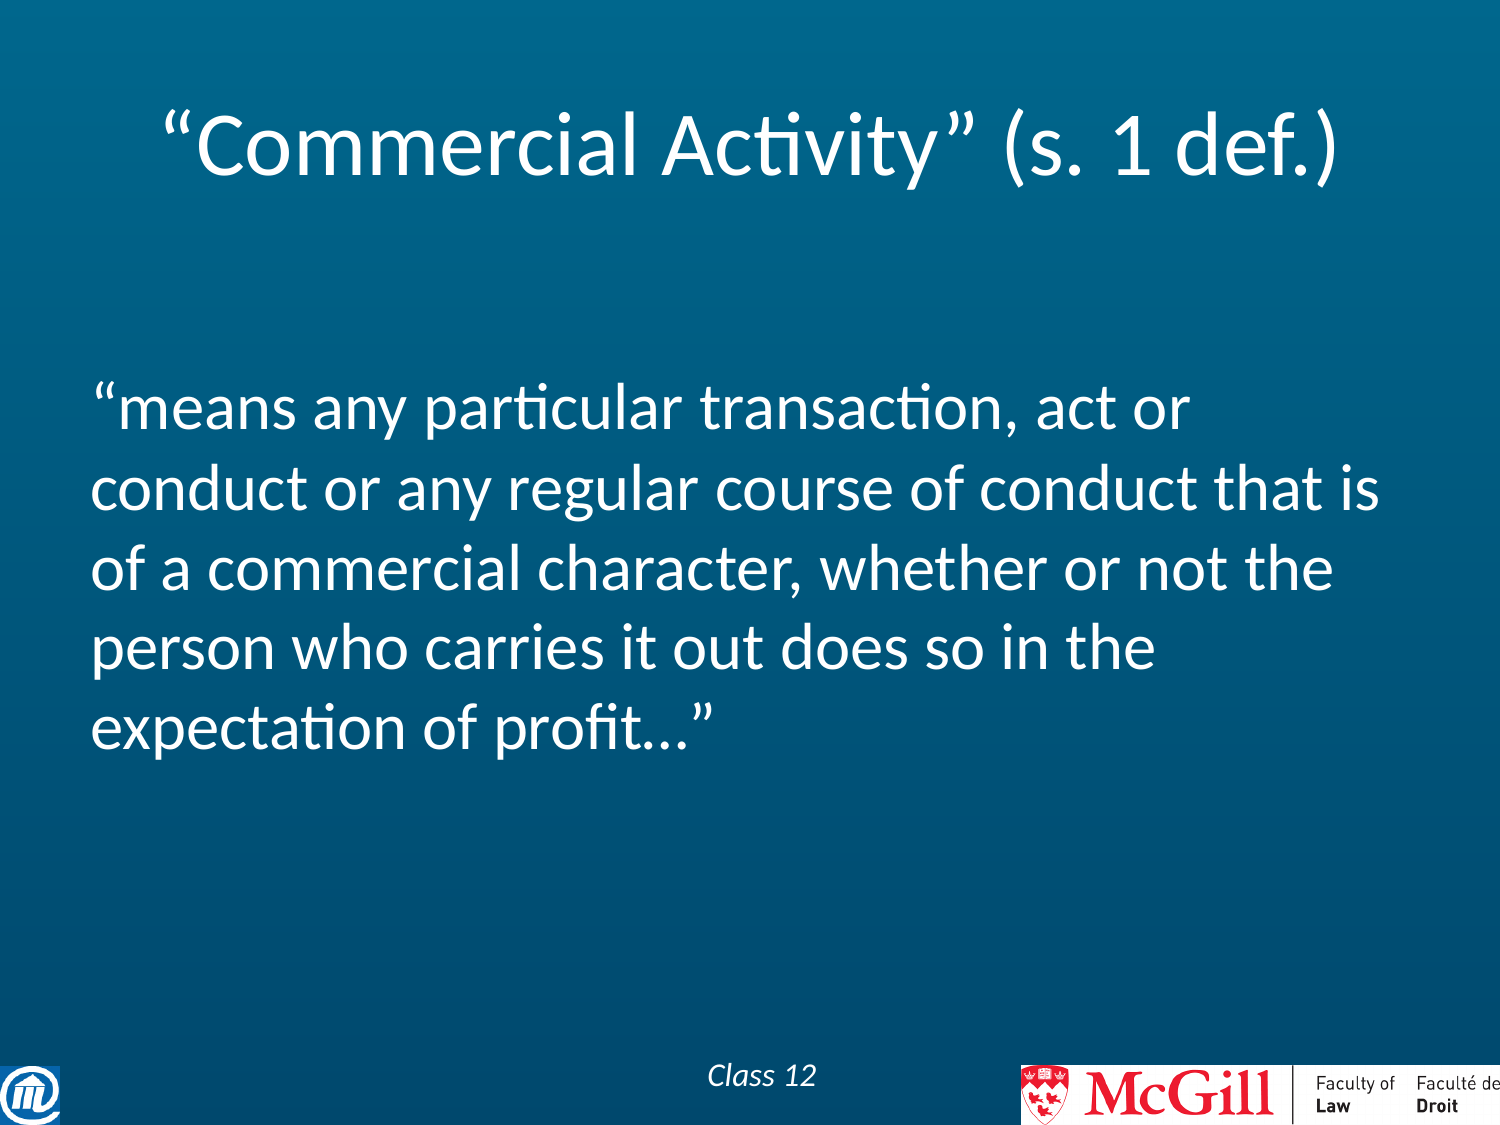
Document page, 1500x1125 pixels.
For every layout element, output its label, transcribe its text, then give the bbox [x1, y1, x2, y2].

list “means any particular transaction, act or conduct or any regular course of conduct that is of a commercial character, whether or not the person who carries it out does so in the expectation of profit…” [75, 262, 1425, 1005]
picture [0, 1067, 59, 1125]
title “Commercial Activity” (s. 1 def.) [75, 45, 1425, 233]
picture [1022, 1066, 1500, 1125]
footer Class 12 [490, 1042, 1034, 1103]
